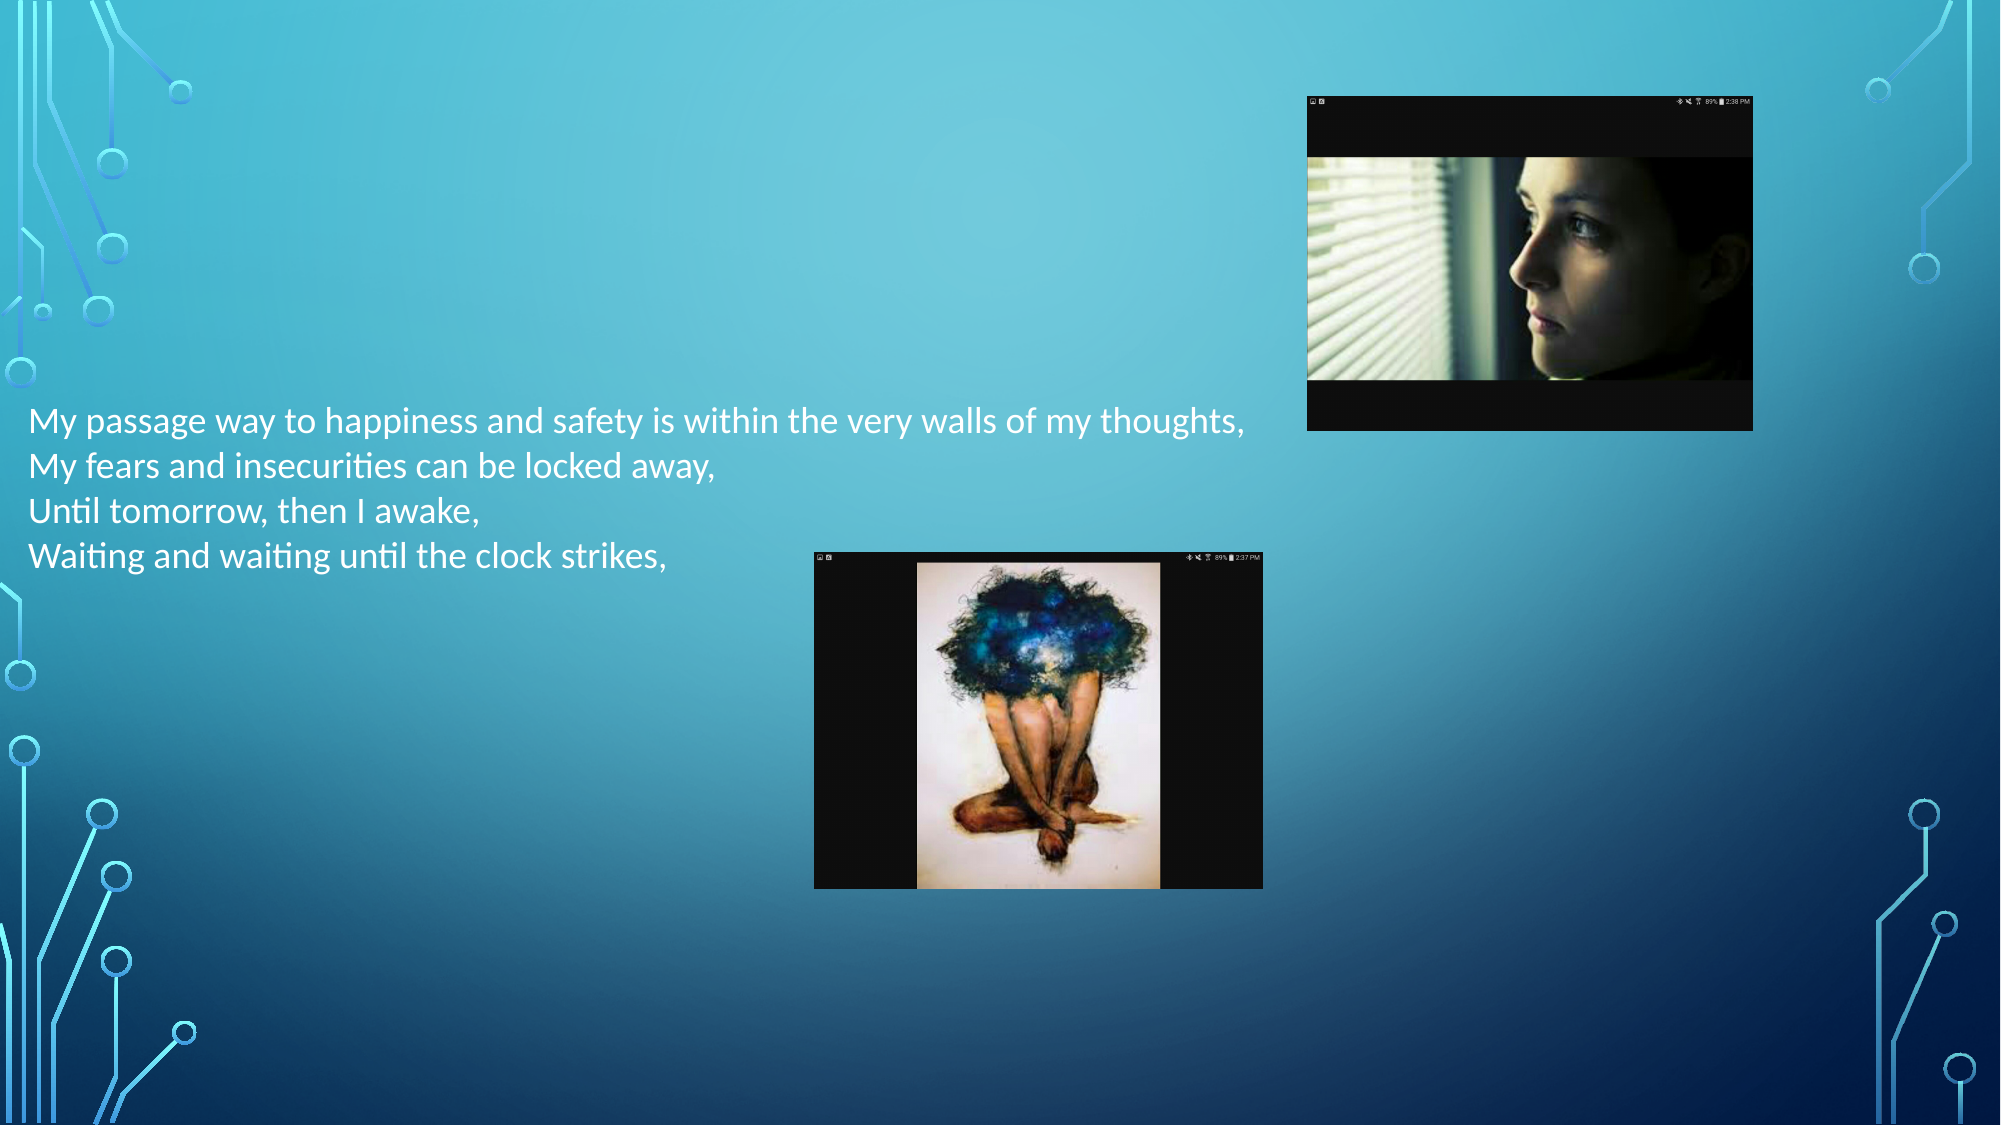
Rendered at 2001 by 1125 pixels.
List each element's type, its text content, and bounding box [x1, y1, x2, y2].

picture [1306, 96, 1753, 432]
picture [813, 552, 1263, 890]
text_box My passage way to happiness and safety is within the very walls of my thoughts, My fears and insecurities can be locked away, Until tomorrow, then I awake, Waiting and waiting until the clock strikes, [13, 388, 1374, 629]
